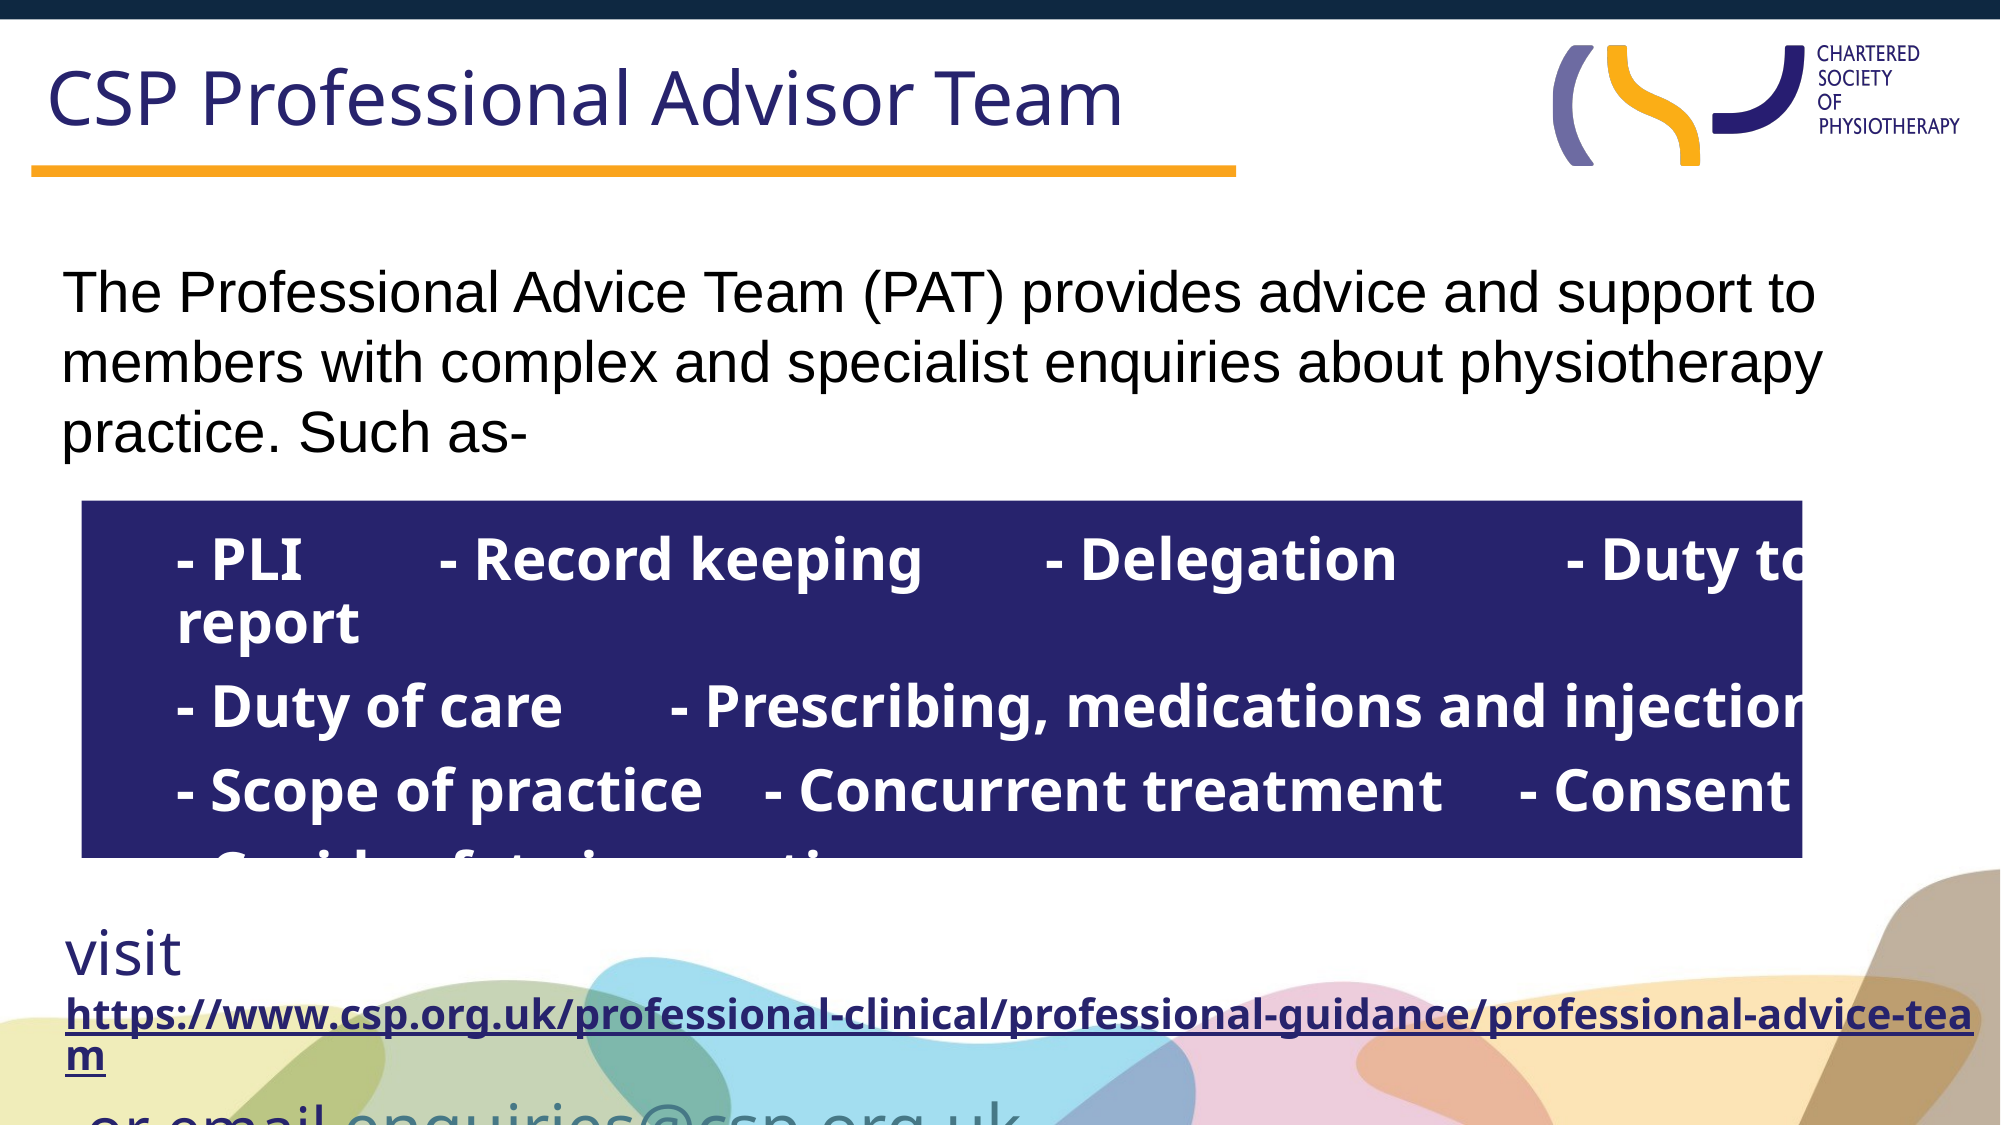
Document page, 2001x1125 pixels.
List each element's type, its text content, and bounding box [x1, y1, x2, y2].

text_box [81, 500, 1803, 858]
text_box CSP Professional Advisor Team [31, 43, 1853, 148]
text_box visit https://www.csp.org.uk/professional-clinical/professional-guidance/professional-advice-team or email enquiries@csp.org.uk [50, 905, 2000, 1093]
text_box [30, 164, 1238, 178]
list - PLI - Record keeping - Delegation - Duty to report - Duty of care - Prescribing, medications and injections - Scope of practice - Concurrent treatment - Consent - Covid safety in practice [161, 522, 1887, 1033]
picture [0, 0, 2001, 1125]
text_box [0, 0, 2000, 21]
text_box The Professional Advice Team (PAT) provides advice and support to members with complex and specialist enquiries about physiotherapy practice. Such as- [47, 246, 2000, 392]
